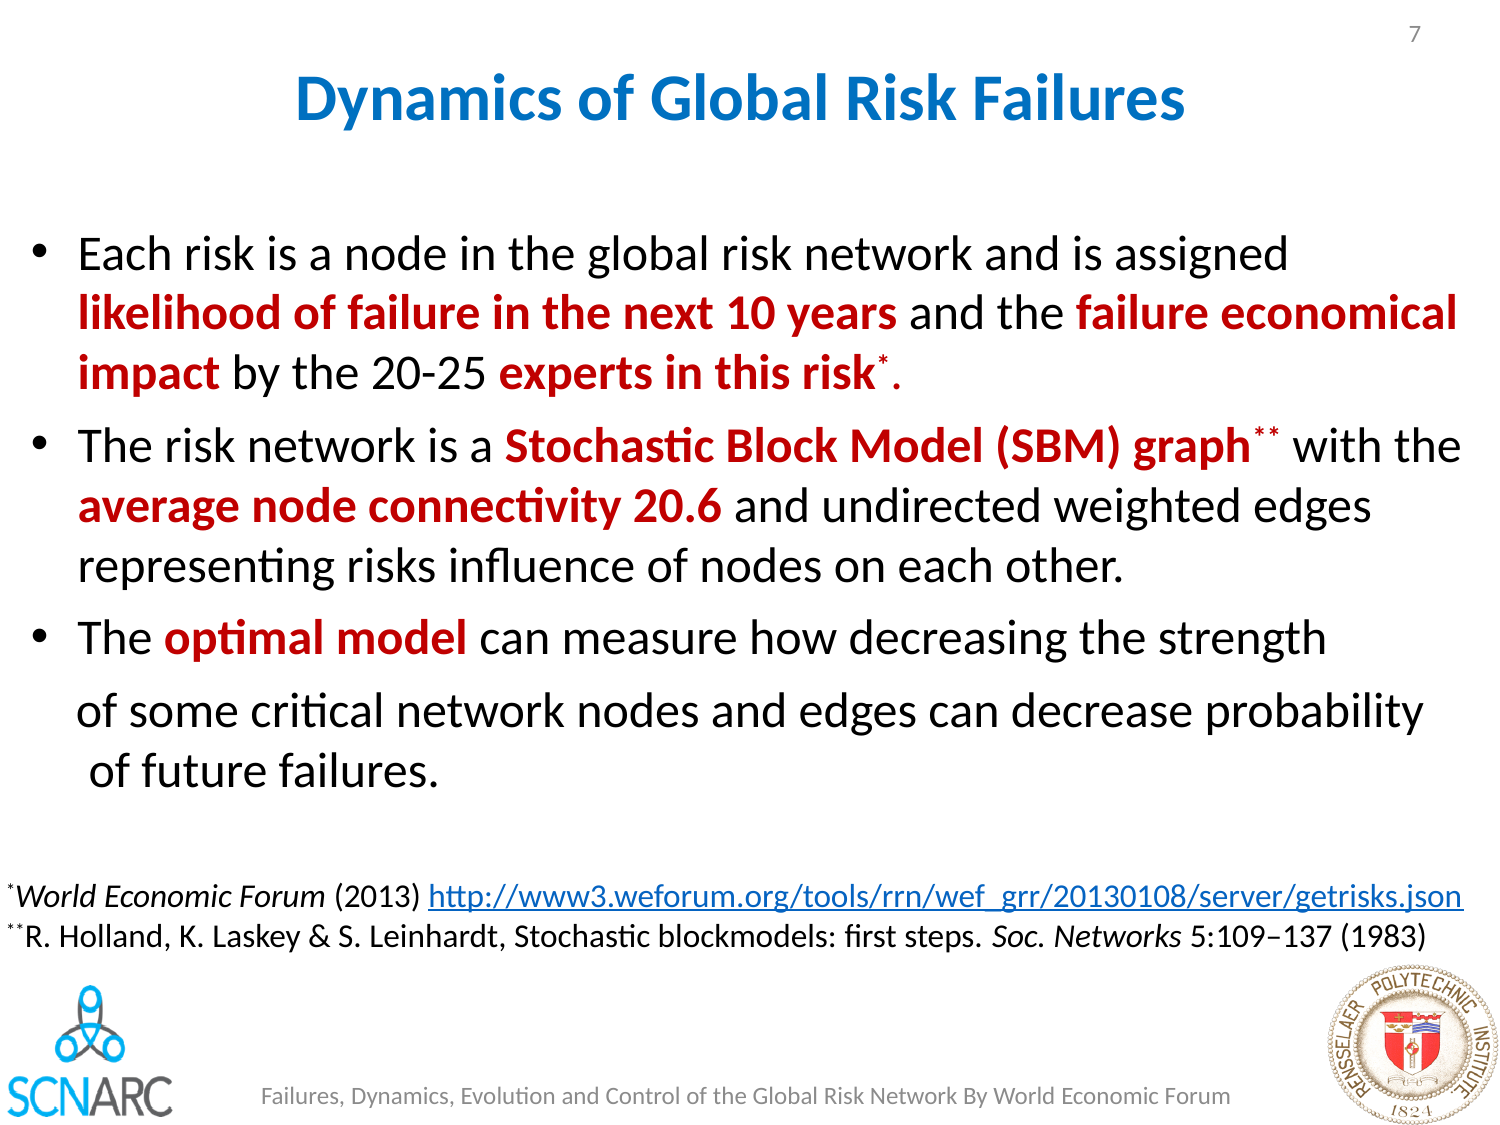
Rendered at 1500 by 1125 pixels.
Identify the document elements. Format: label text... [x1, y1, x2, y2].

slide_number 7 [1098, 2, 1437, 62]
text_box *World Economic Forum (2013) http://www3.weforum.org/tools/rrn/wef_grr/20130108/server/getrisks.json **R. Holland, K. Laskey & S. Leinhardt, Stochastic blockmodels: first steps. Soc. Networks 5:109–137 (1983) [0, 866, 1500, 962]
text_box Dynamics of Global Risk Failures [84, 46, 1399, 141]
footer Failures, Dynamics, Evolution and Control of the Global Risk Network By World Economic Forum [238, 1064, 1256, 1125]
picture [0, 978, 185, 1125]
text_box Each risk is a node in the global risk network and is assigned likelihood of failure in the next 10 years and the failure economical impact by the 20-25 experts in this risk*. The risk network is a Stochastic Block Model (SBM) graph** with the average node connectivity 20.6 and undirected weighted edges representing risks influence of nodes on each other. The optimal model can measure how decreasing the strength of some critical network nodes and edges can decrease probability of future failures. [16, 167, 1483, 805]
picture [1324, 962, 1500, 1125]
